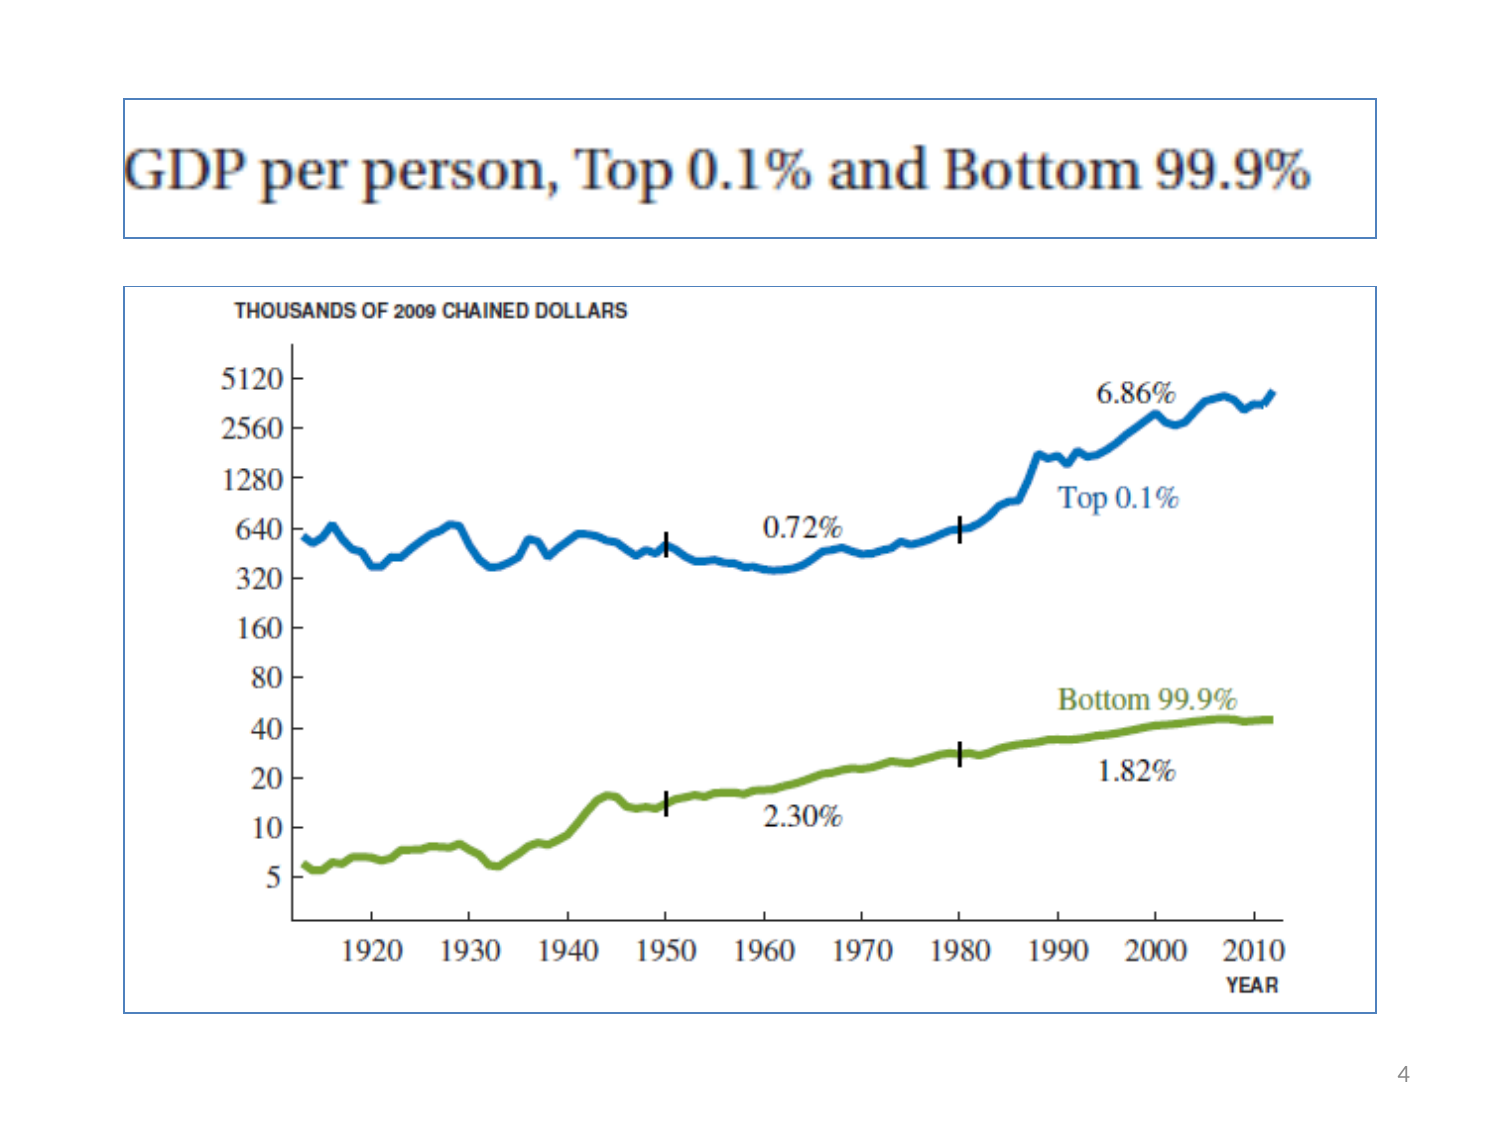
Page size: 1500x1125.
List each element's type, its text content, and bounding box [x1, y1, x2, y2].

slide_number 4 [1074, 1042, 1425, 1103]
picture [124, 99, 1376, 238]
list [124, 287, 1376, 1013]
